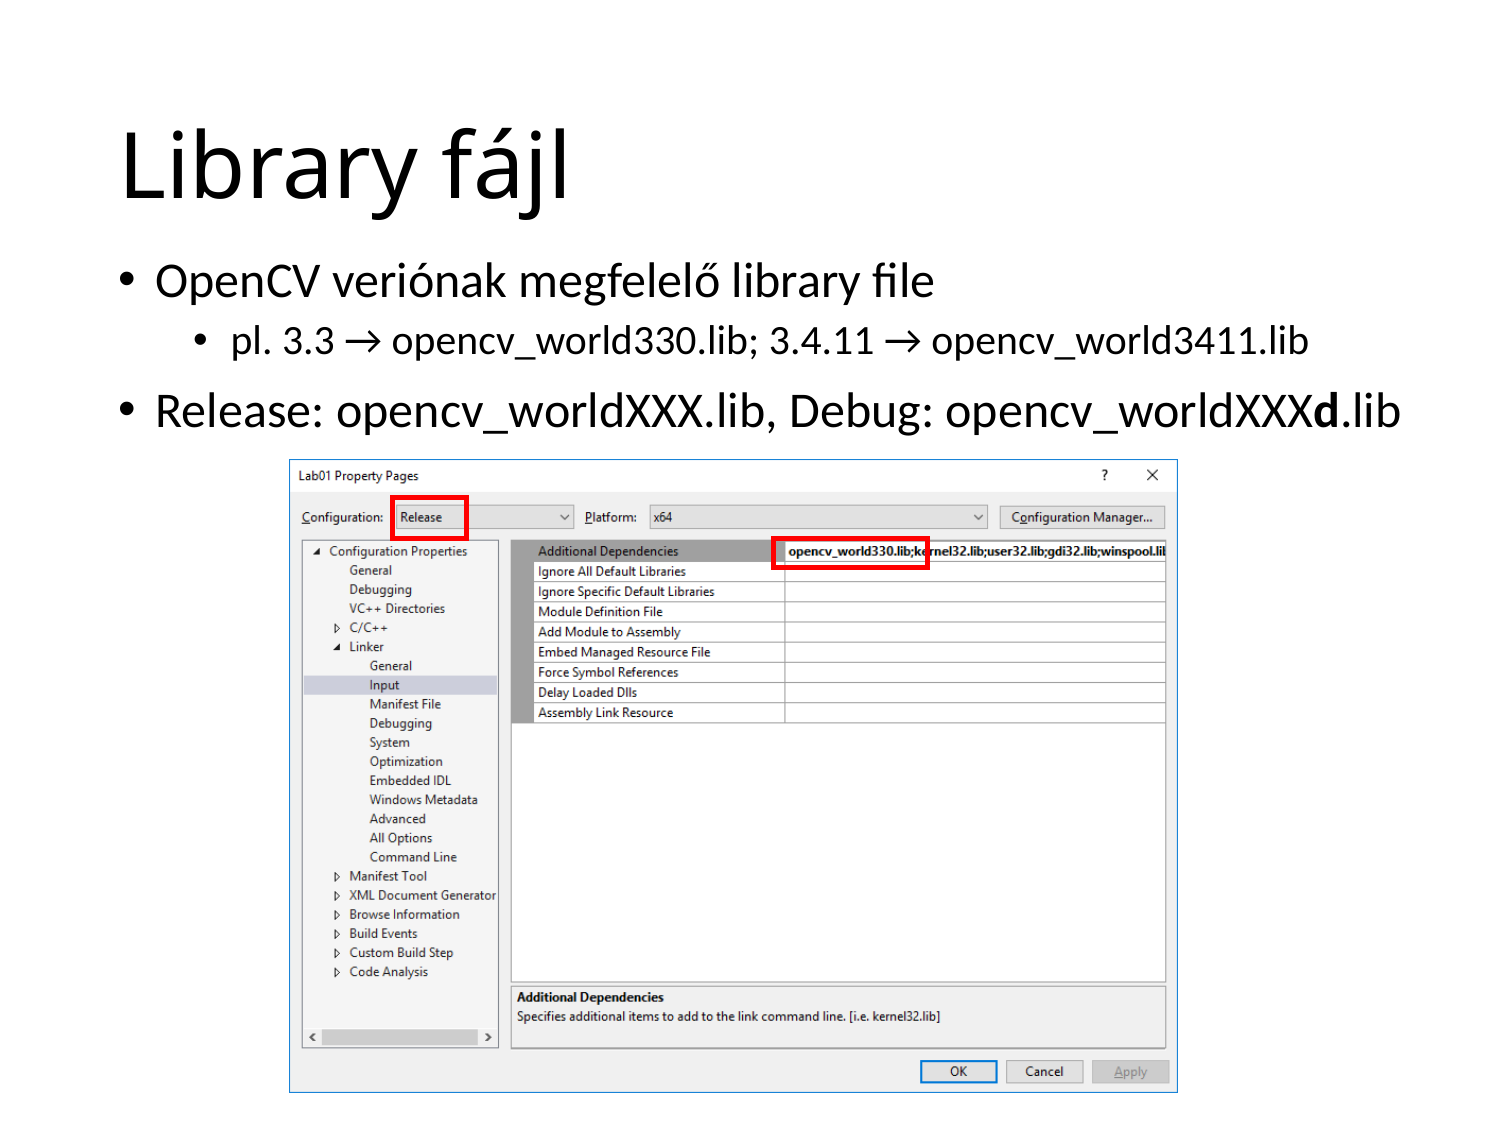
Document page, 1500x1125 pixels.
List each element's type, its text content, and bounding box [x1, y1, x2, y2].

title Library fájl [103, 59, 1397, 246]
picture [288, 459, 1178, 1093]
list OpenCV veriónak megfelelő library file pl. 3.3 → opencv_world330.lib; 3.4.11 → opencv_world3411.lib Release: opencv_worldXXX.lib, Debug: opencv_worldXXXd.lib [103, 246, 1445, 1014]
